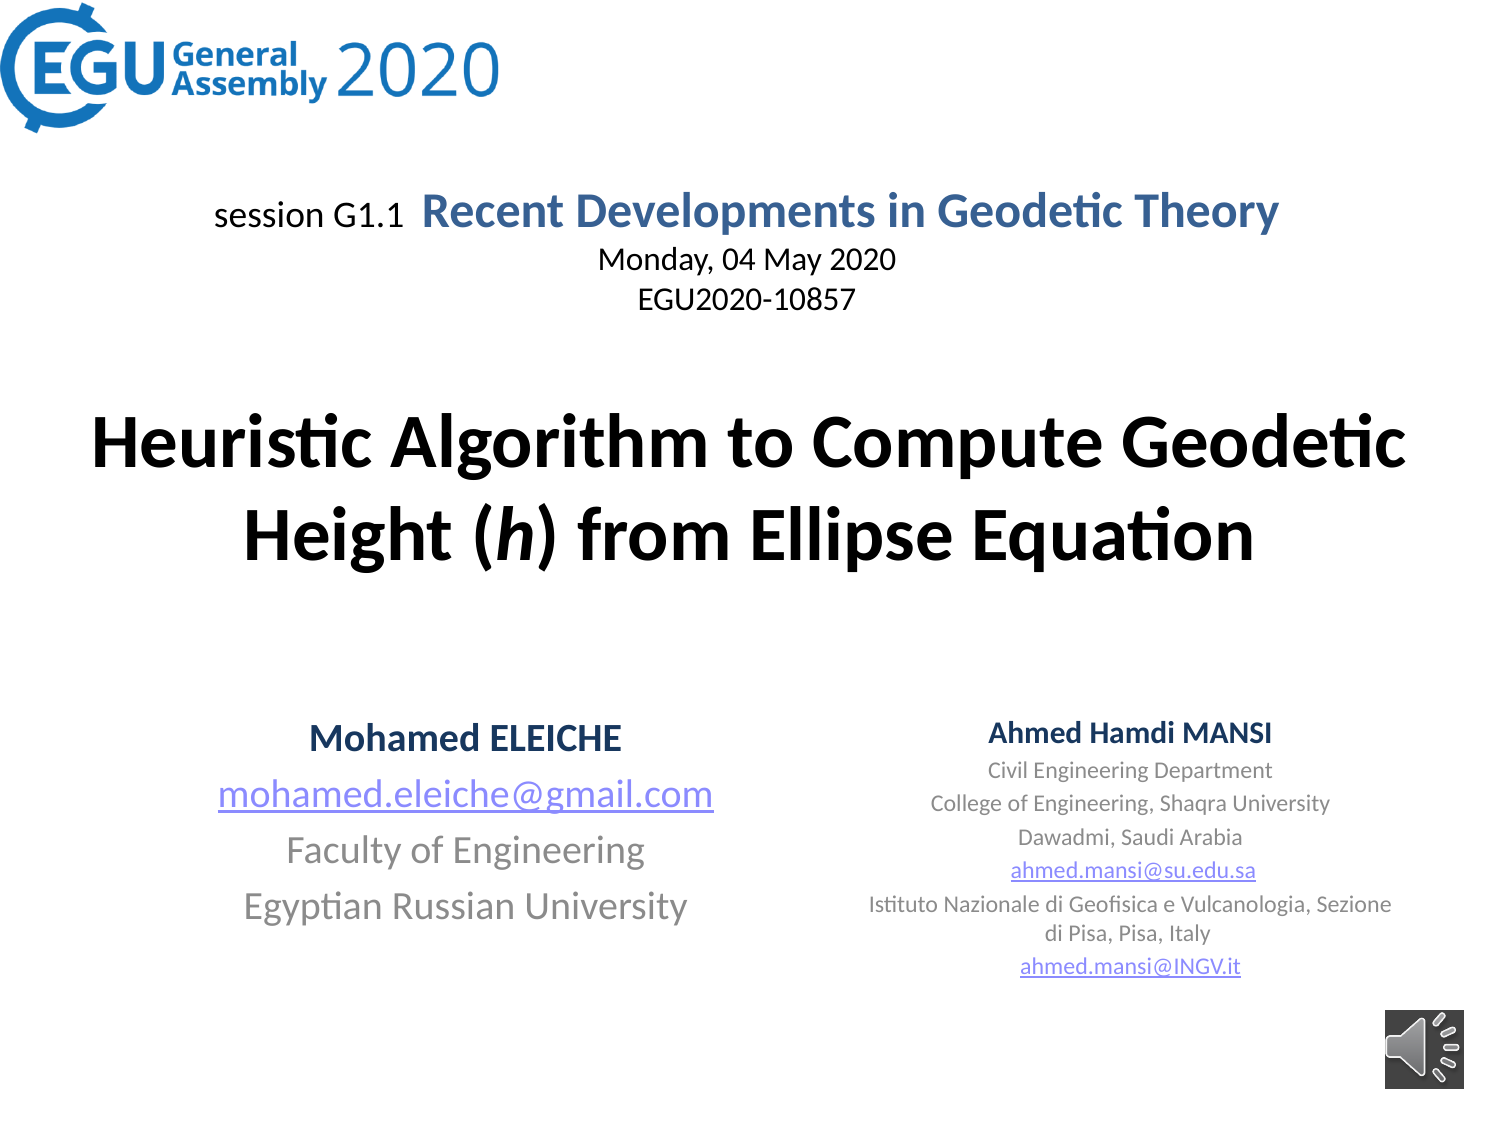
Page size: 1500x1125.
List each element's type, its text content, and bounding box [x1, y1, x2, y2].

picture [1384, 1009, 1465, 1090]
text_box Ahmed Hamdi MANSI Civil Engineering Department College of Engineering, Shaqra University Dawadmi, Saudi Arabia ahmed.mansi@su.edu.sa Istituto Nazionale di Geofisica e Vulcanologia, Sezione di Pisa, Pisa, Italy ahmed.mansi@INGV.it [844, 704, 1417, 992]
subtitle Mohamed ELEICHE mohamed.eleiche@gmail.com Faculty of Engineering Egyptian Russian University [179, 704, 752, 992]
text_box session G1.1 Recent Developments in Geodetic Theory Monday, 04 May 2020 EGU2020-10857 [0, 169, 1500, 325]
picture [0, 0, 503, 135]
title Heuristic Algorithm to Compute Geodetic Height (h) from Ellipse Equation [0, 357, 1500, 610]
